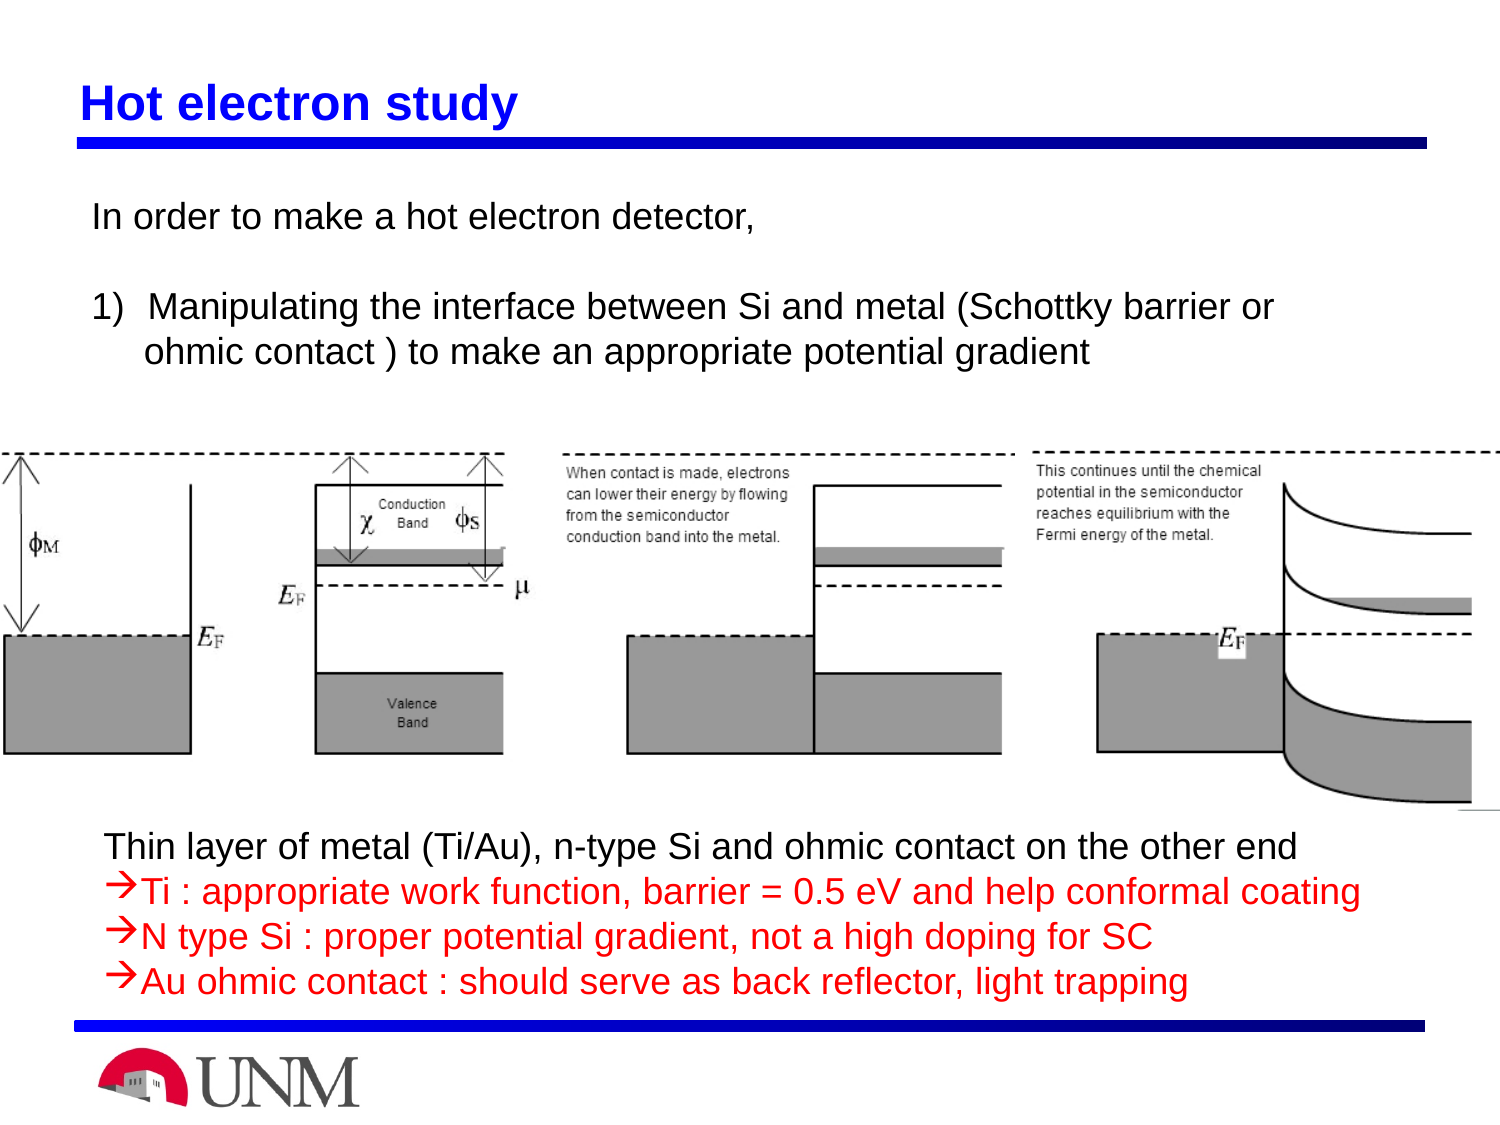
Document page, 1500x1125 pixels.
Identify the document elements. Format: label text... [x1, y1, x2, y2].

text_box Hot electron study [64, 54, 1439, 147]
text_box In order to make a hot electron detector, Manipulating the interface between Si and metal (Schottky barrier or ohmic contact ) to make an appropriate potential gradient [76, 184, 1412, 380]
picture [82, 1032, 375, 1125]
text_box Thin layer of metal (Ti/Au), n-type Si and ohmic contact on the other end Ti : appropriate work function, barrier = 0.5 eV and help conformal coating N type Si : proper potential gradient, not a high doping for SC Au ohmic contact : should serve as back reflector, light trapping [88, 814, 1424, 1010]
picture [0, 420, 1500, 811]
